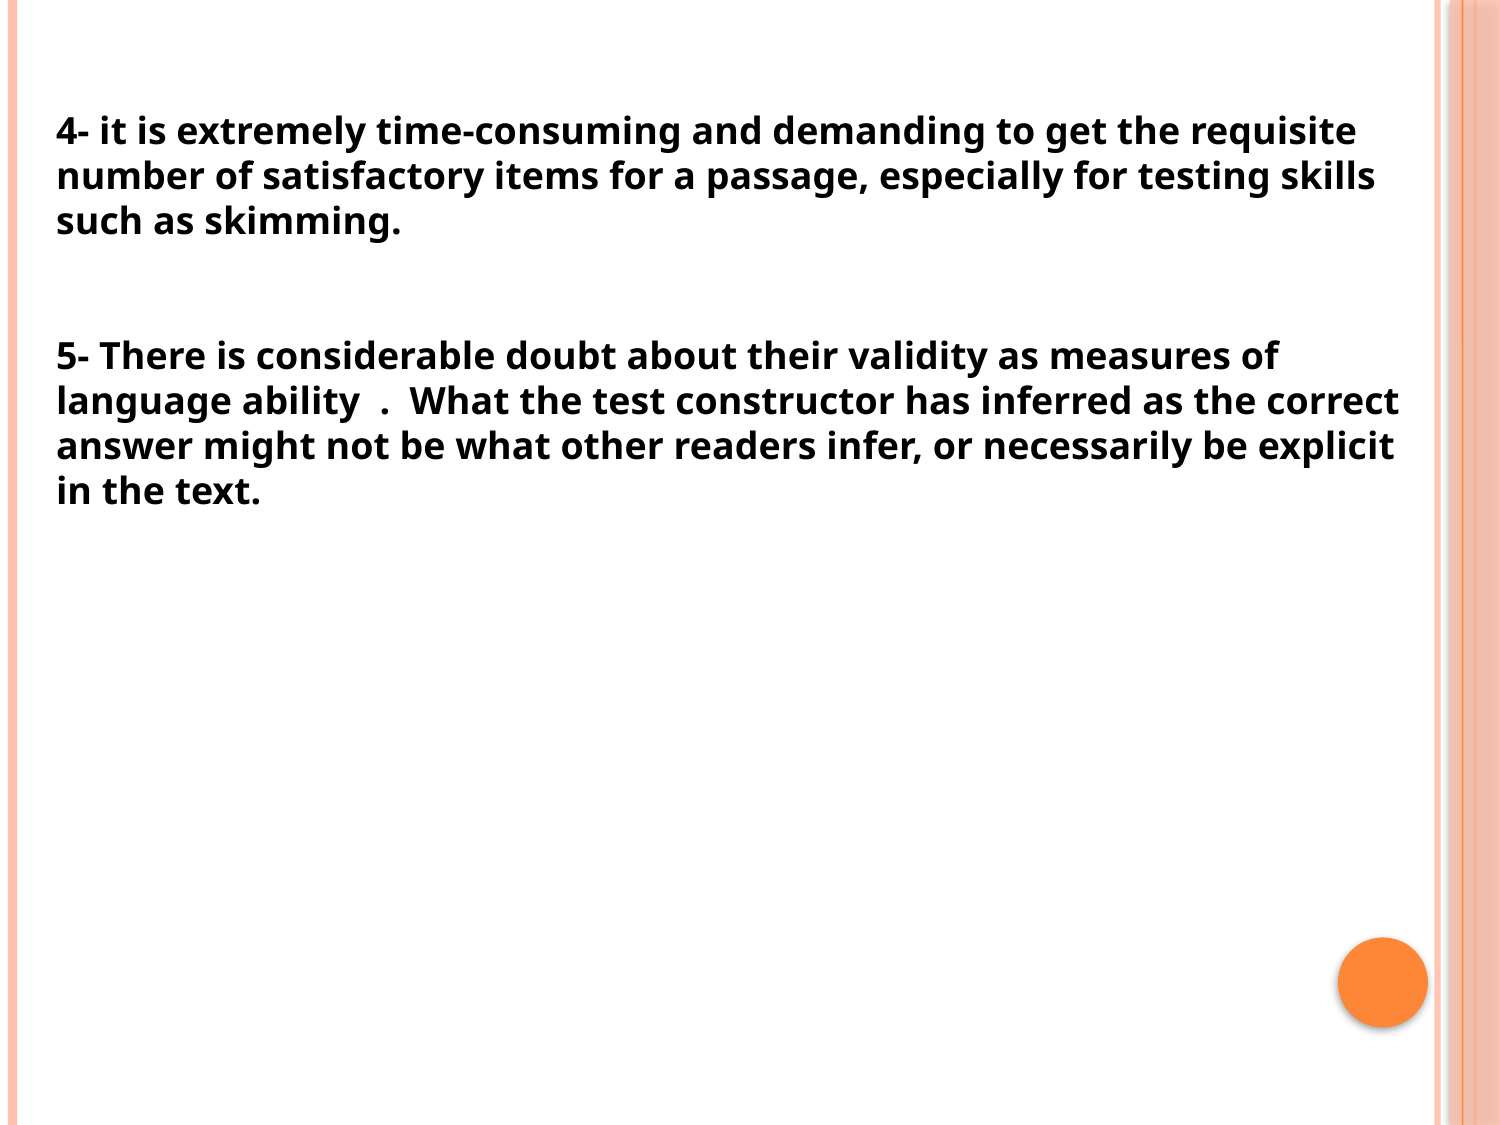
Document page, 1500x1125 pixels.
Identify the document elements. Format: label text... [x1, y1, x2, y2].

text_box 4- it is extremely time-consuming and demanding to get the requisite number of satisfactory items for a passage, especially for testing skills such as skimming. 5- There is considerable doubt about their validity as measures of language ability . What the test constructor has inferred as the correct answer might not be what other readers infer, or necessarily be explicit in the text. [41, 54, 1424, 610]
